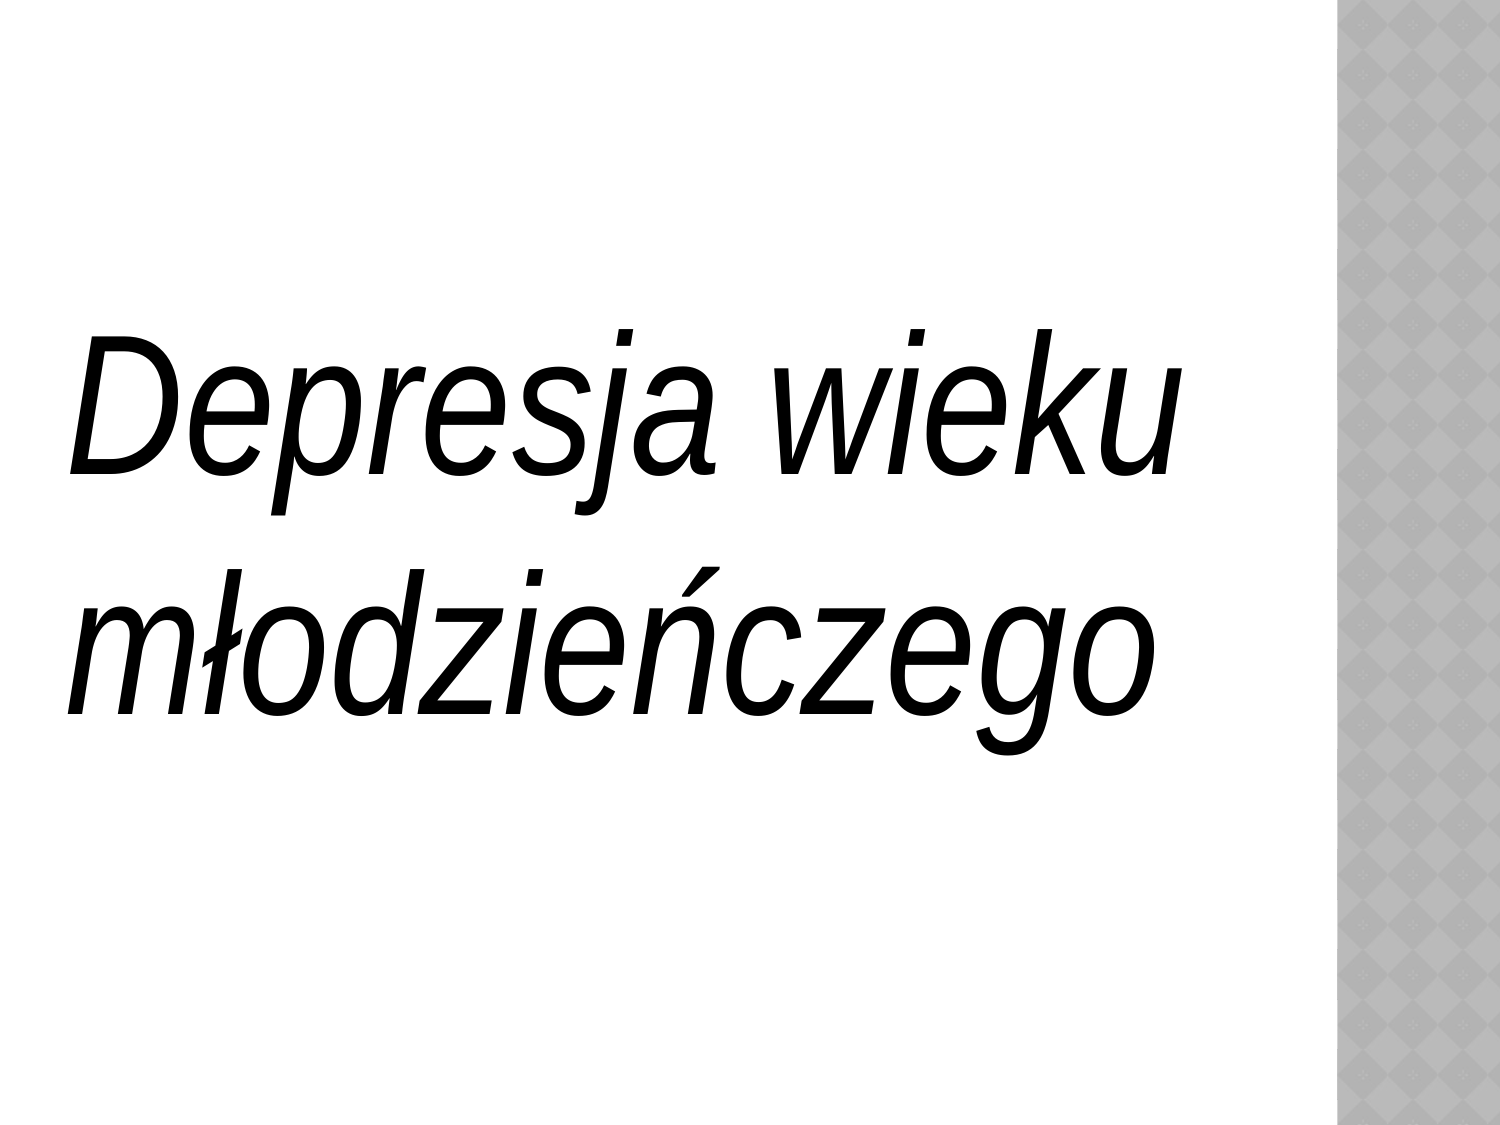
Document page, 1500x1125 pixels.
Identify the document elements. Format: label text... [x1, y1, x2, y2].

text_box Depresja wieku młodzieńczego [51, 267, 1280, 942]
